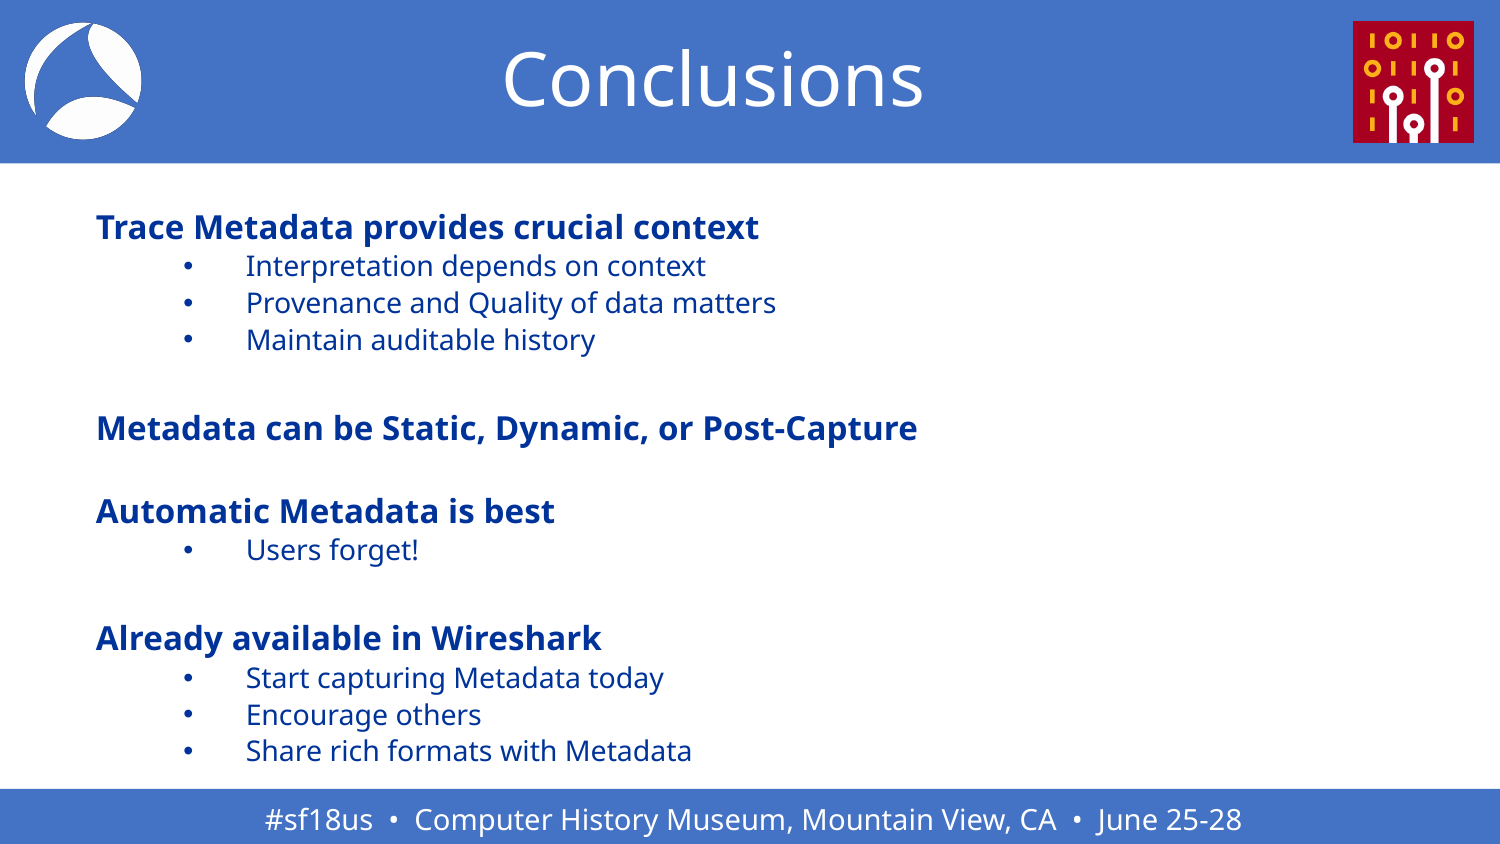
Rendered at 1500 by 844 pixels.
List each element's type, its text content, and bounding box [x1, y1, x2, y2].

title Conclusions [152, 1, 1275, 163]
picture [1353, 21, 1474, 143]
picture [24, 22, 142, 140]
list Trace Metadata provides crucial context Interpretation depends on context Provenance and Quality of data matters Maintain auditable history Metadata can be Static, Dynamic, or Post-Capture Automatic Metadata is best Users forget! Already available in Wireshark Start capturing Metadata today Encourage others Share rich formats with Metadata [80, 195, 1428, 784]
